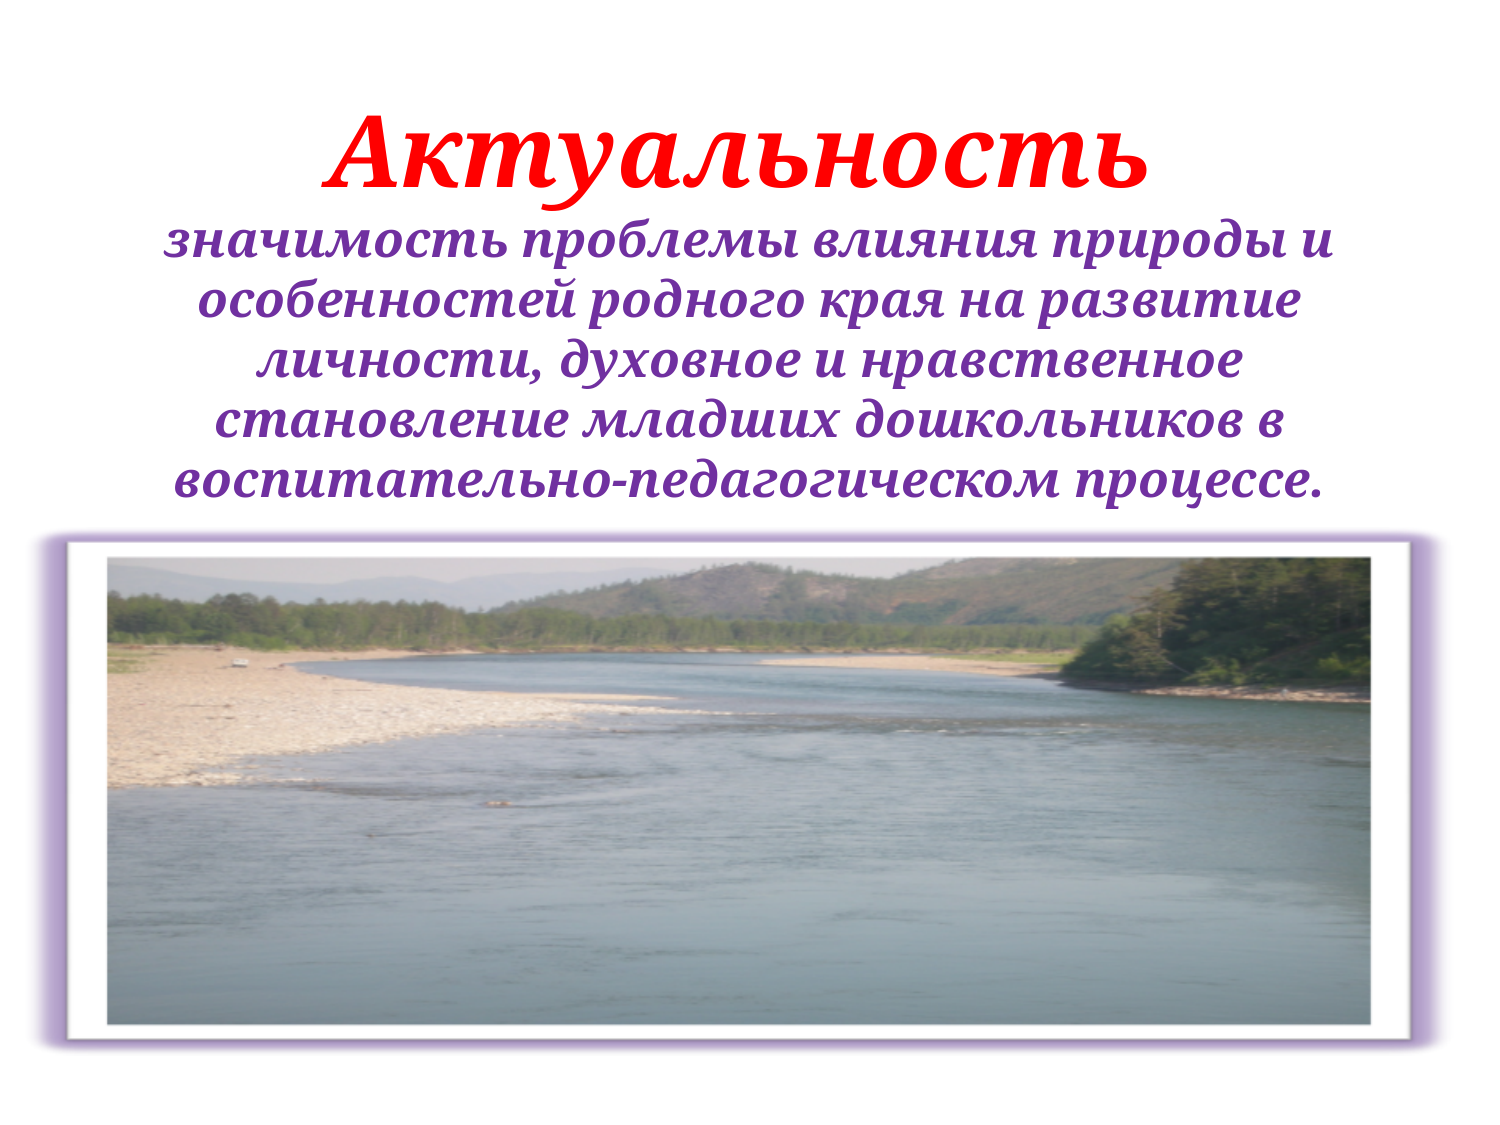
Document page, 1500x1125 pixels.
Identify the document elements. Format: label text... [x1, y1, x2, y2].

title Актуальность значимость проблемы влияния природы и особенностей родного края на развитие личности, духовное и нравственное становление младших дошкольников в воспитательно-педагогическом процессе. [75, 45, 1425, 525]
picture [23, 527, 1454, 1056]
